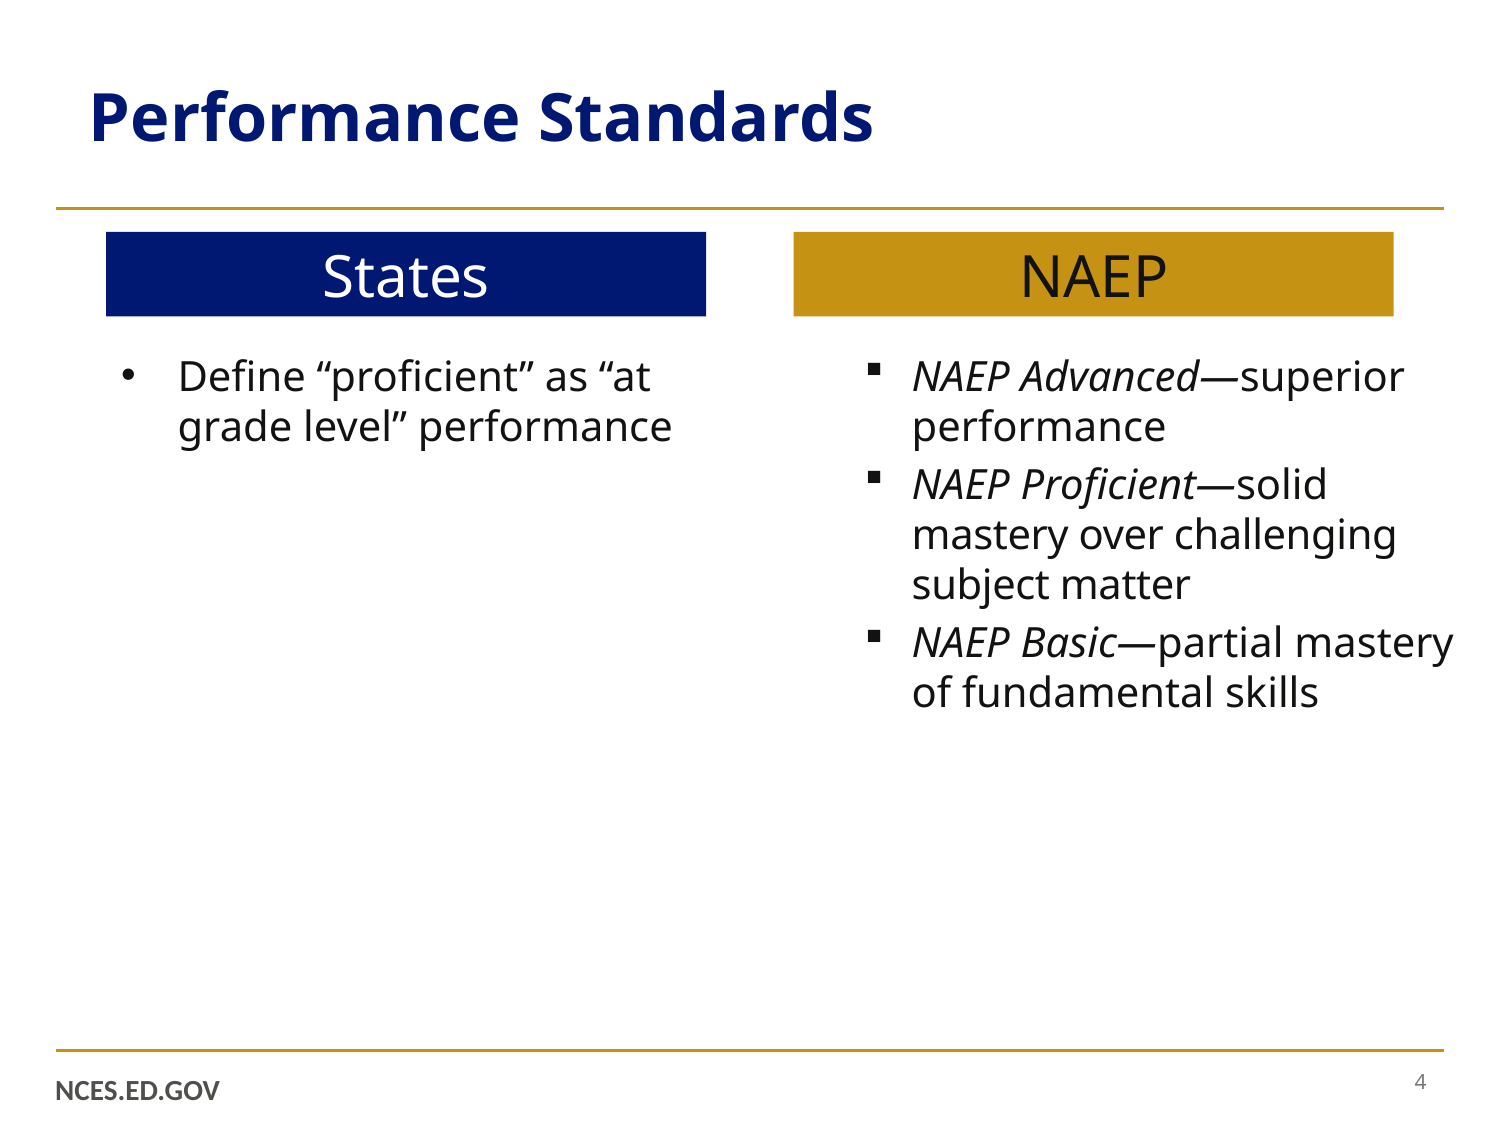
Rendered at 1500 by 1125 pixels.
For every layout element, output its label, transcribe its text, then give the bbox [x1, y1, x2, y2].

title Performance Standards [73, 45, 1426, 185]
list NAEP Advanced—superior performance NAEP Proficient—solid mastery over challenging subject matter NAEP Basic—partial mastery of fundamental skills [793, 225, 1473, 1042]
text_box States [106, 231, 707, 317]
text_box NAEP [793, 231, 1394, 317]
list Define “proficient” as “at grade level” performance [106, 225, 738, 1042]
slide_number 4 [1091, 1052, 1442, 1113]
